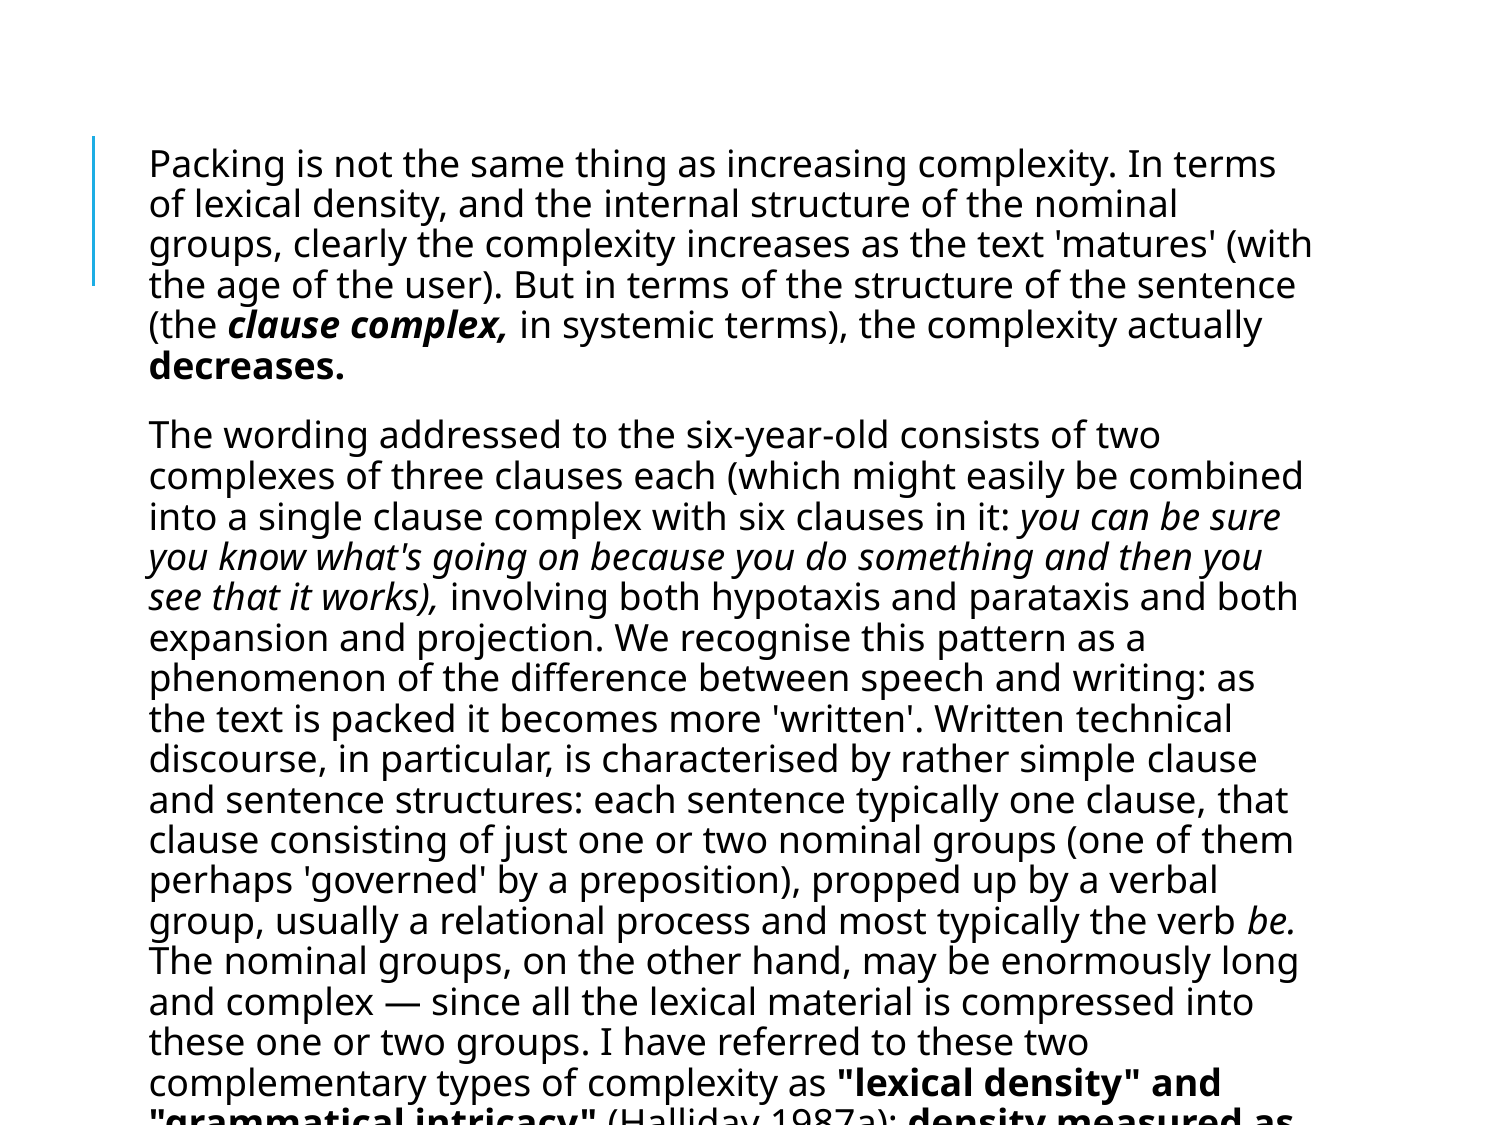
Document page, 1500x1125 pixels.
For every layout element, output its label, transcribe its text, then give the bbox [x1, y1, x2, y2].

list Packing is not the same thing as increasing complexity. In terms of lexical density, and the internal structure of the nominal groups, clearly the complexity increases as the text 'matures' (with the age of the user). But in terms of the structure of the sentence (the clause complex, in systemic terms), the complexity actually decreases. The wording addressed to the six-year-old consists of two complexes of three clauses each (which might easily be combined into a single clause complex with six clauses in it: you can be sure you know what's going on because you do something and then you see that it works), involving both hypotaxis and parataxis and both expansion and projection. We recognise this pattern as a phenomenon of the difference between speech and writing: as the text is packed it becomes more 'written'. Written technical discourse, in particular, is characterised by rather simple clause and sentence structures: each sentence typically one clause, that clause consisting of just one or two nominal groups (one of them perhaps 'governed' by a preposition), propped up by a verbal group, usually a relational process and most typically the verb be. The nominal groups, on the other hand, may be enormously long and complex — since all the lexical material is compressed into these one or two groups. I have referred to these two complementary types of complexity as "lexical density" and "grammatical intricacy" (Halliday 1987a): density measured as the number of lexical words per clause, intricacy as the length and depth of the tactic structures 'whereby clauses come together to make up a clause complex. [126, 137, 1322, 1035]
